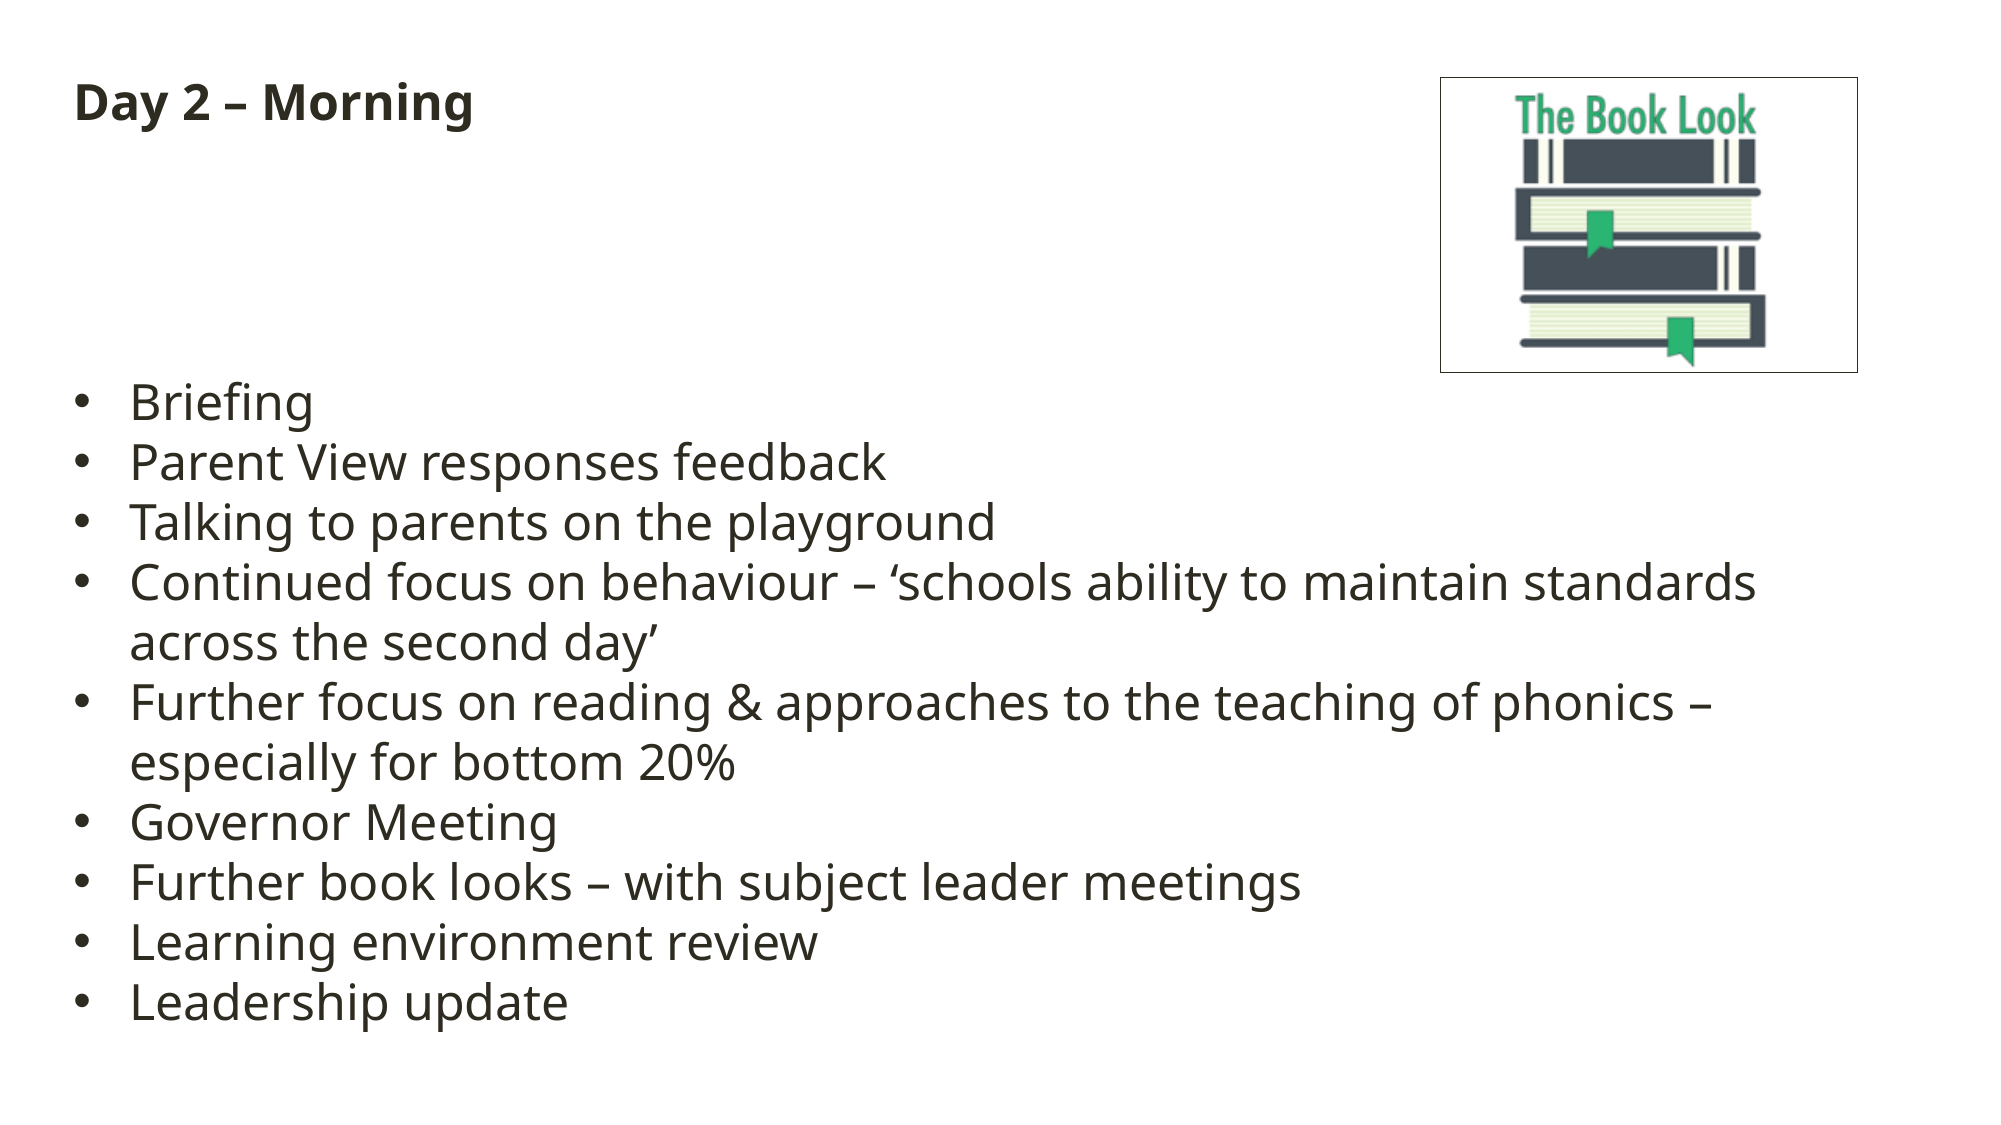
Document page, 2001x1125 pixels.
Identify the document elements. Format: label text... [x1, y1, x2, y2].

text_box Day 2 – Morning Briefing Parent View responses feedback Talking to parents on the playground Continued focus on behaviour – ‘schools ability to maintain standards across the second day’ Further focus on reading & approaches to the teaching of phonics – especially for bottom 20% Governor Meeting Further book looks – with subject leader meetings Learning environment review Leadership update [58, 62, 1936, 1125]
picture [1439, 77, 1858, 374]
